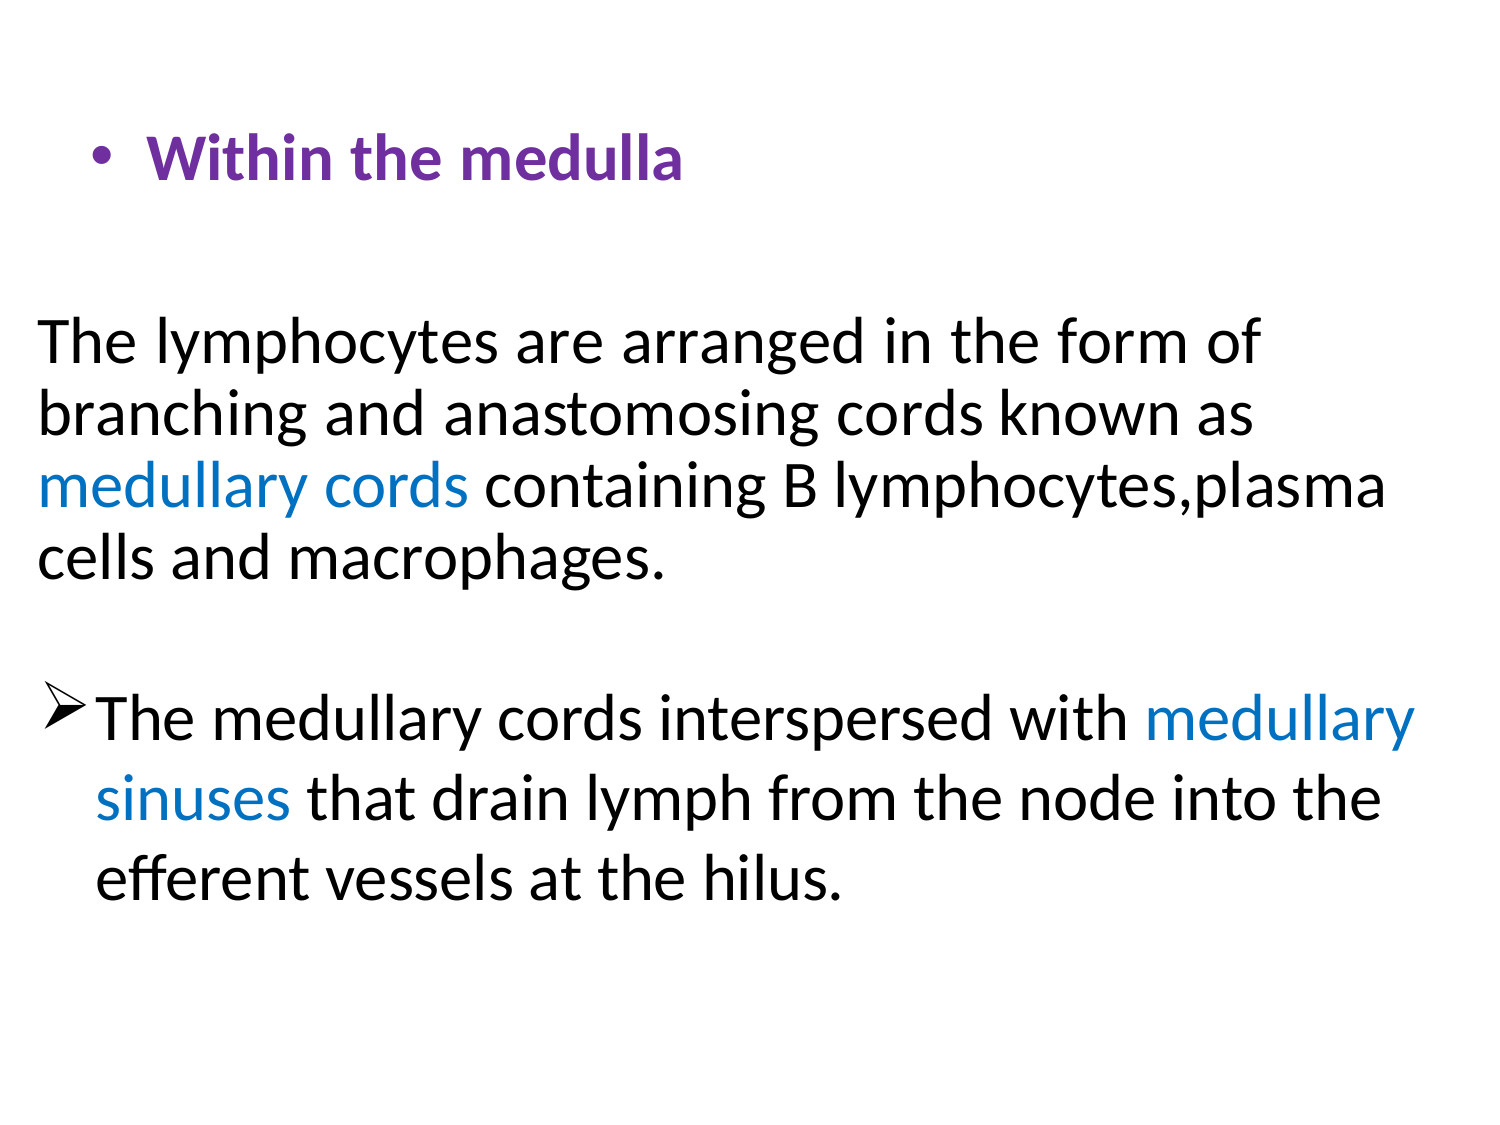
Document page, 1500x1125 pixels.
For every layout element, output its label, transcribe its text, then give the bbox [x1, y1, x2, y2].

text_box The lymphocytes are arranged in the form of branching and anastomosing cords known as medullary cords containing B lymphocytes,plasma cells and macrophages. The medullary cords interspersed with medullary sinuses that drain lymph from the node into the efferent vessels at the hilus. [37, 305, 1450, 914]
text_box Within the medulla [87, 113, 702, 194]
